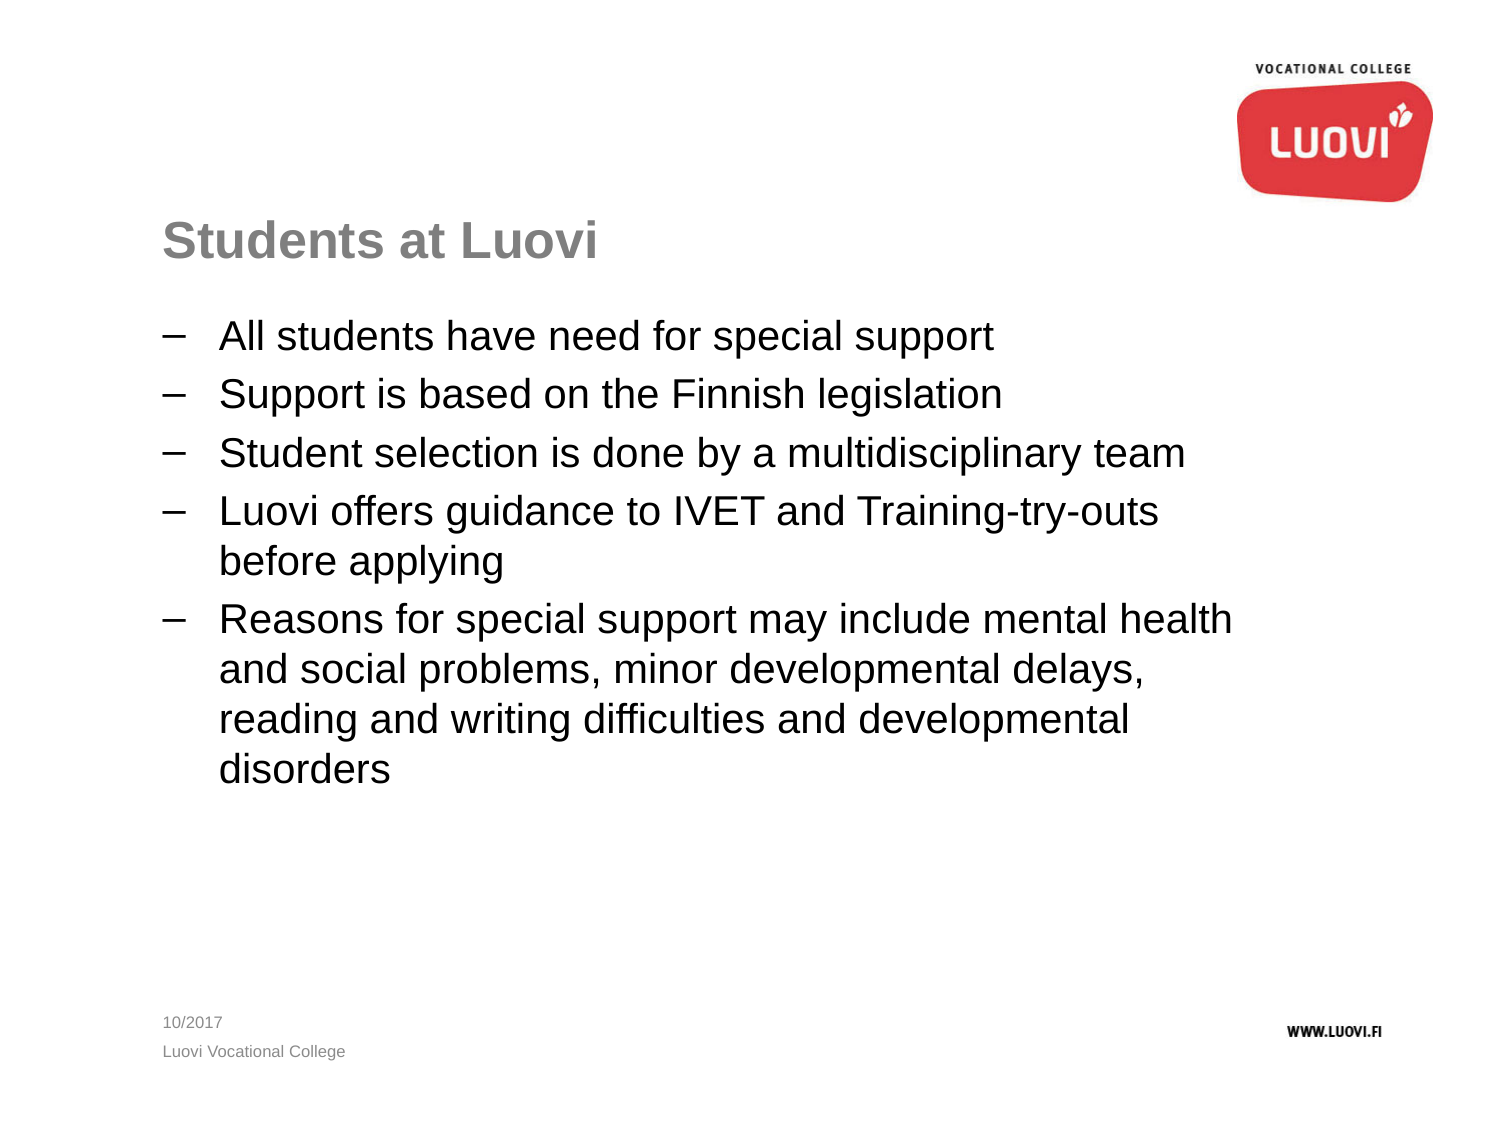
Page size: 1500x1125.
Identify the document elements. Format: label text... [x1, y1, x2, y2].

footer Luovi Vocational College [147, 1033, 739, 1067]
list All students have need for special support Support is based on the Finnish legislation Student selection is done by a multidisciplinary team Luovi offers guidance to IVET and Training-try-outs before applying Reasons for special support may include mental health and social problems, minor developmental delays, reading and writing difficulties and developmental disorders [147, 301, 1270, 951]
picture [1237, 62, 1433, 1044]
slide_number 10/2017 [147, 1003, 739, 1032]
title Students at Luovi [147, 88, 1211, 277]
